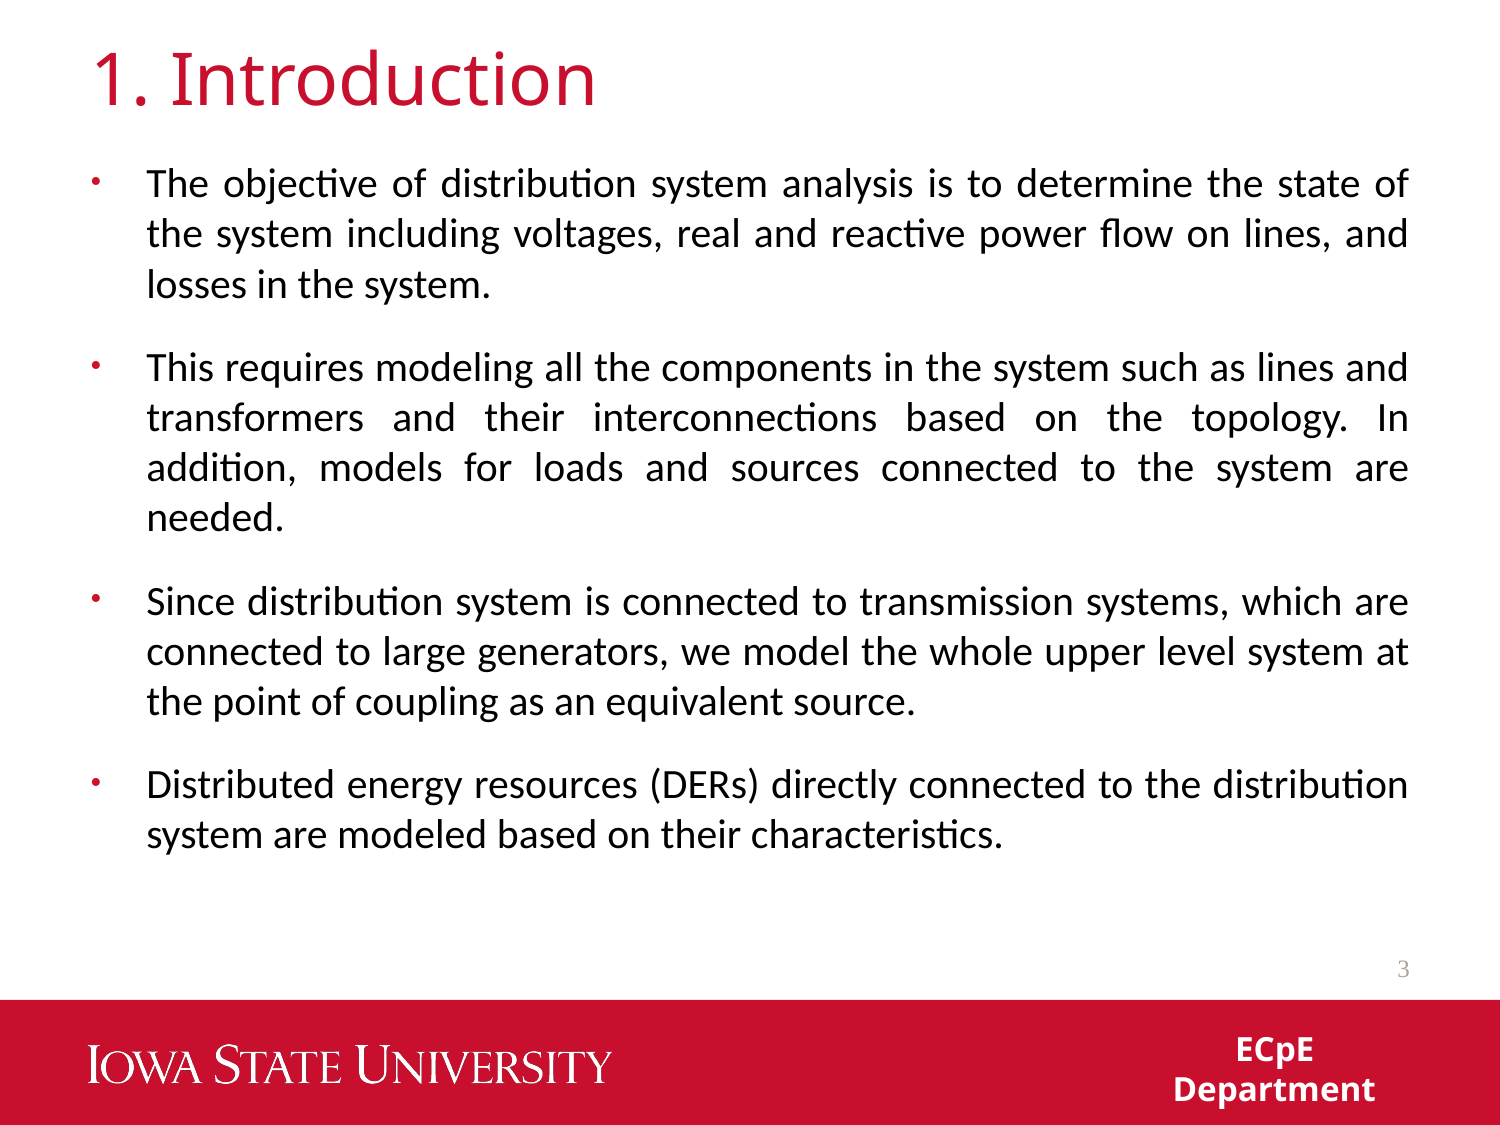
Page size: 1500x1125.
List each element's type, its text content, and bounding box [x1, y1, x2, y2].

picture [87, 1044, 613, 1088]
list The objective of distribution system analysis is to determine the state of the system including voltages, real and reactive power flow on lines, and losses in the system. This requires modeling all the components in the system such as lines and transformers and their interconnections based on the topology. In addition, models for loads and sources connected to the system are needed. Since distribution system is connected to transmission systems, which are connected to large generators, we model the whole upper level system at the point of coupling as an equivalent source. Distributed energy resources (DERs) directly connected to the distribution system are modeled based on their characteristics. [74, 148, 1426, 932]
footer ECpE Department [1124, 1038, 1425, 1099]
slide_number 3 [1074, 937, 1425, 998]
title 1. Introduction [74, 24, 1426, 128]
